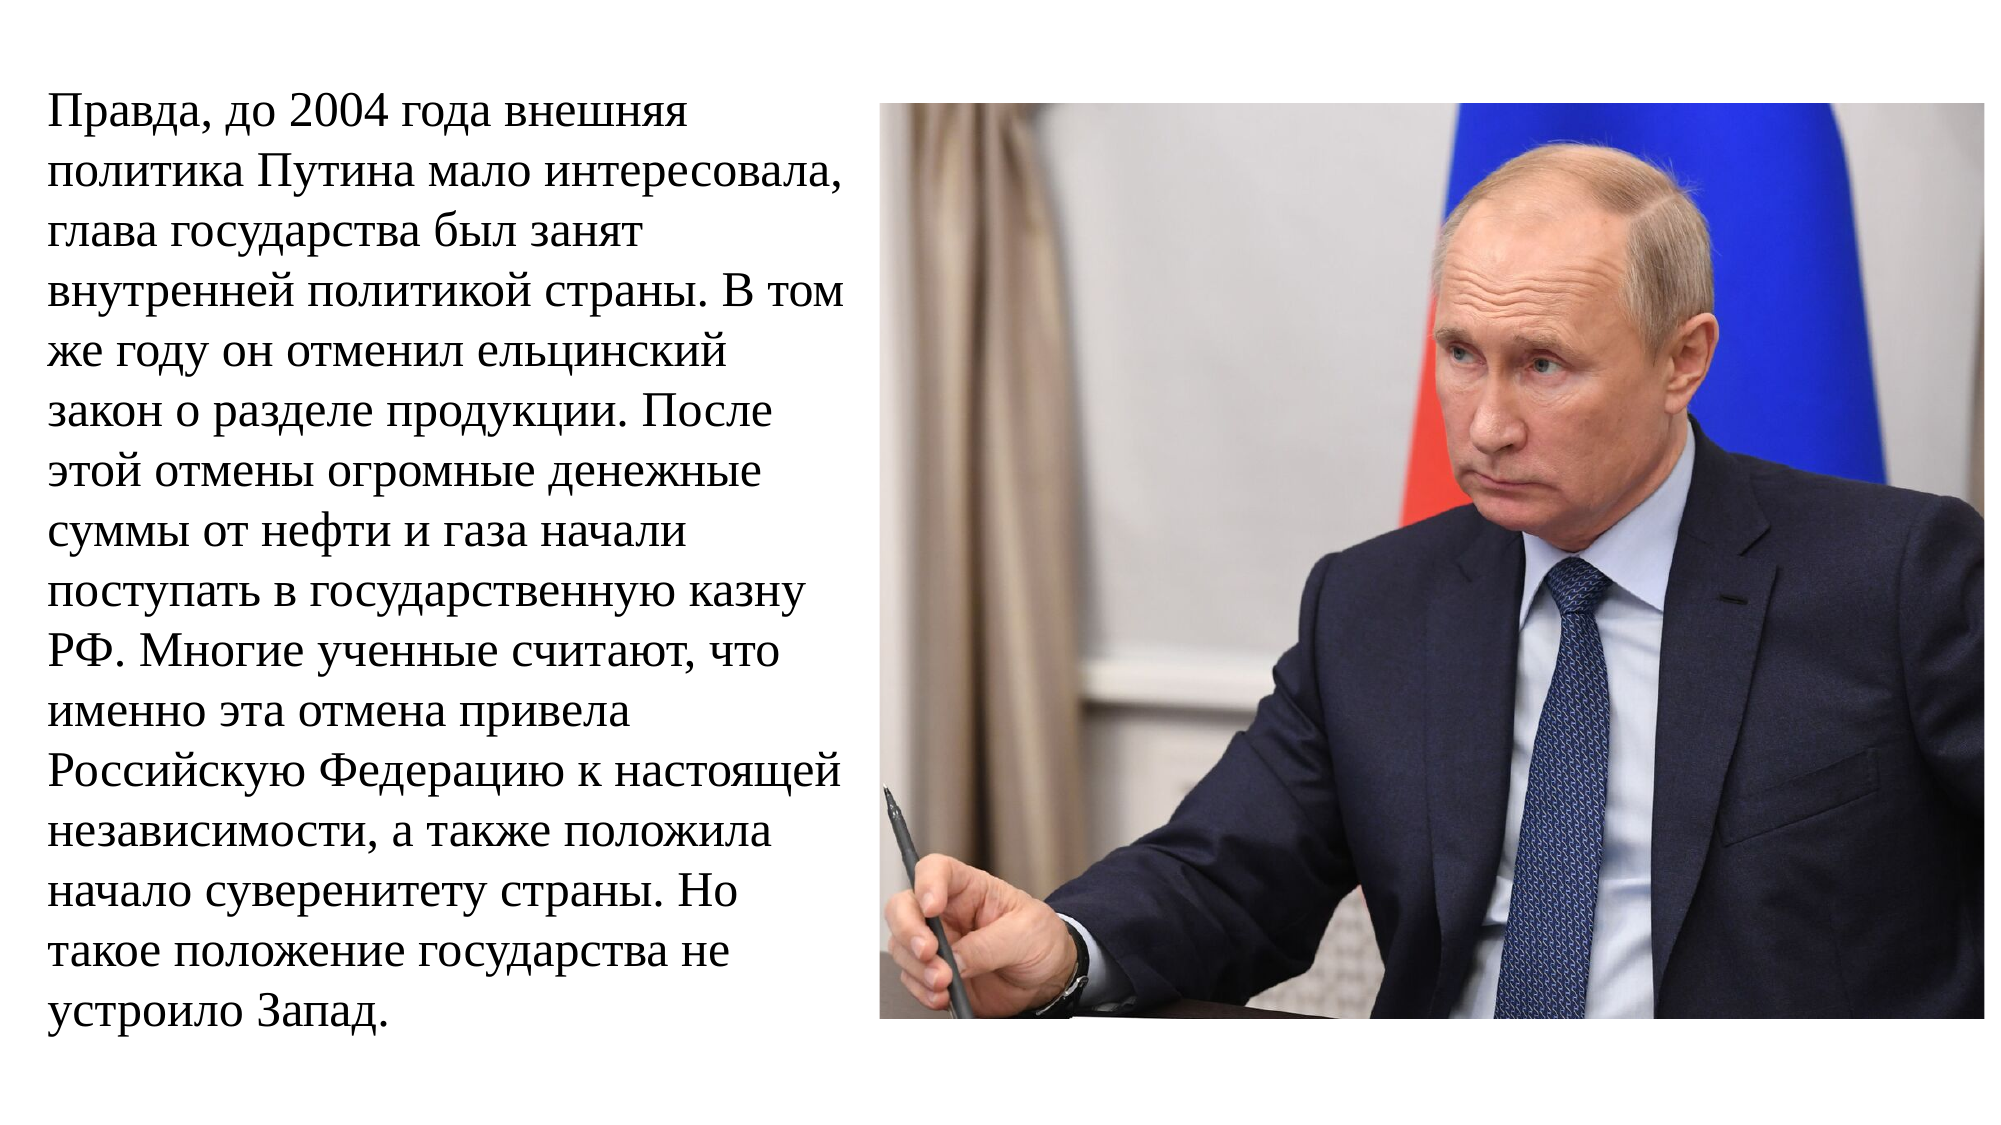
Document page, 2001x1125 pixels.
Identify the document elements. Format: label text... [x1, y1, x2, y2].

text_box Правда, до 2004 года внешняя политика Путина мало интересовала, глава государства был занят внутренней политикой страны. В том же году он отменил ельцинский закон о разделе продукции. После этой отмены огромные денежные суммы от нефти и газа начали поступать в государственную казну РФ. Многие ученные считают, что именно эта отмена привела Российскую Федерацию к настоящей независимости, а также положила начало суверенитету страны. Но такое положение государства не устроило Запад. [32, 68, 863, 1044]
picture [879, 103, 1985, 1019]
